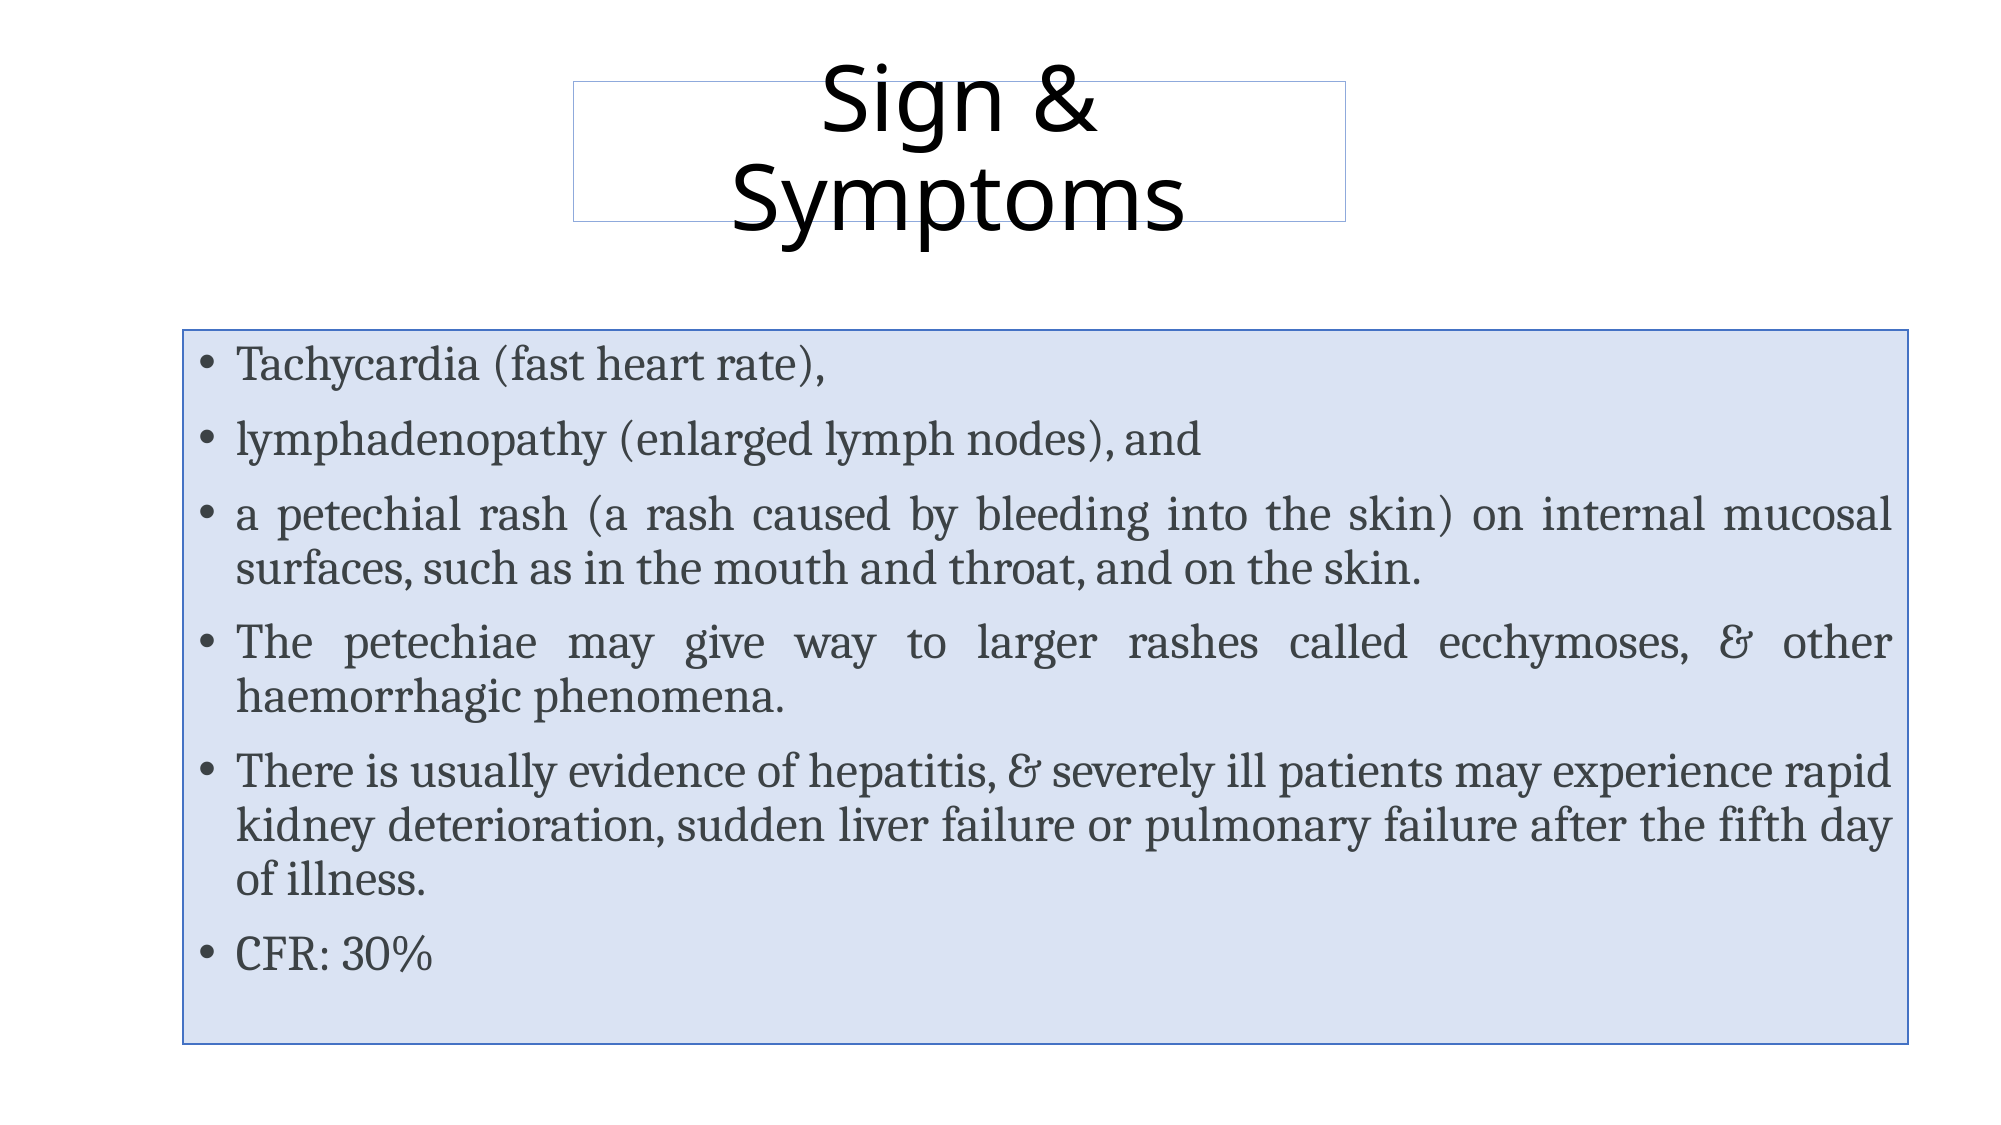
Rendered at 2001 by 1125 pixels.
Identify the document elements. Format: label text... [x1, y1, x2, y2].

list Tachycardia (fast heart rate), lymphadenopathy (enlarged lymph nodes), and a petechial rash (a rash caused by bleeding into the skin) on internal mucosal surfaces, such as in the mouth and throat, and on the skin. The petechiae may give way to larger rashes called ecchymoses, & other haemorrhagic phenomena. There is usually evidence of hepatitis, & severely ill patients may experience rapid kidney deterioration, sudden liver failure or pulmonary failure after the fifth day of illness. CFR: 30% [182, 329, 1909, 1045]
title Sign & Symptoms [573, 81, 1346, 222]
